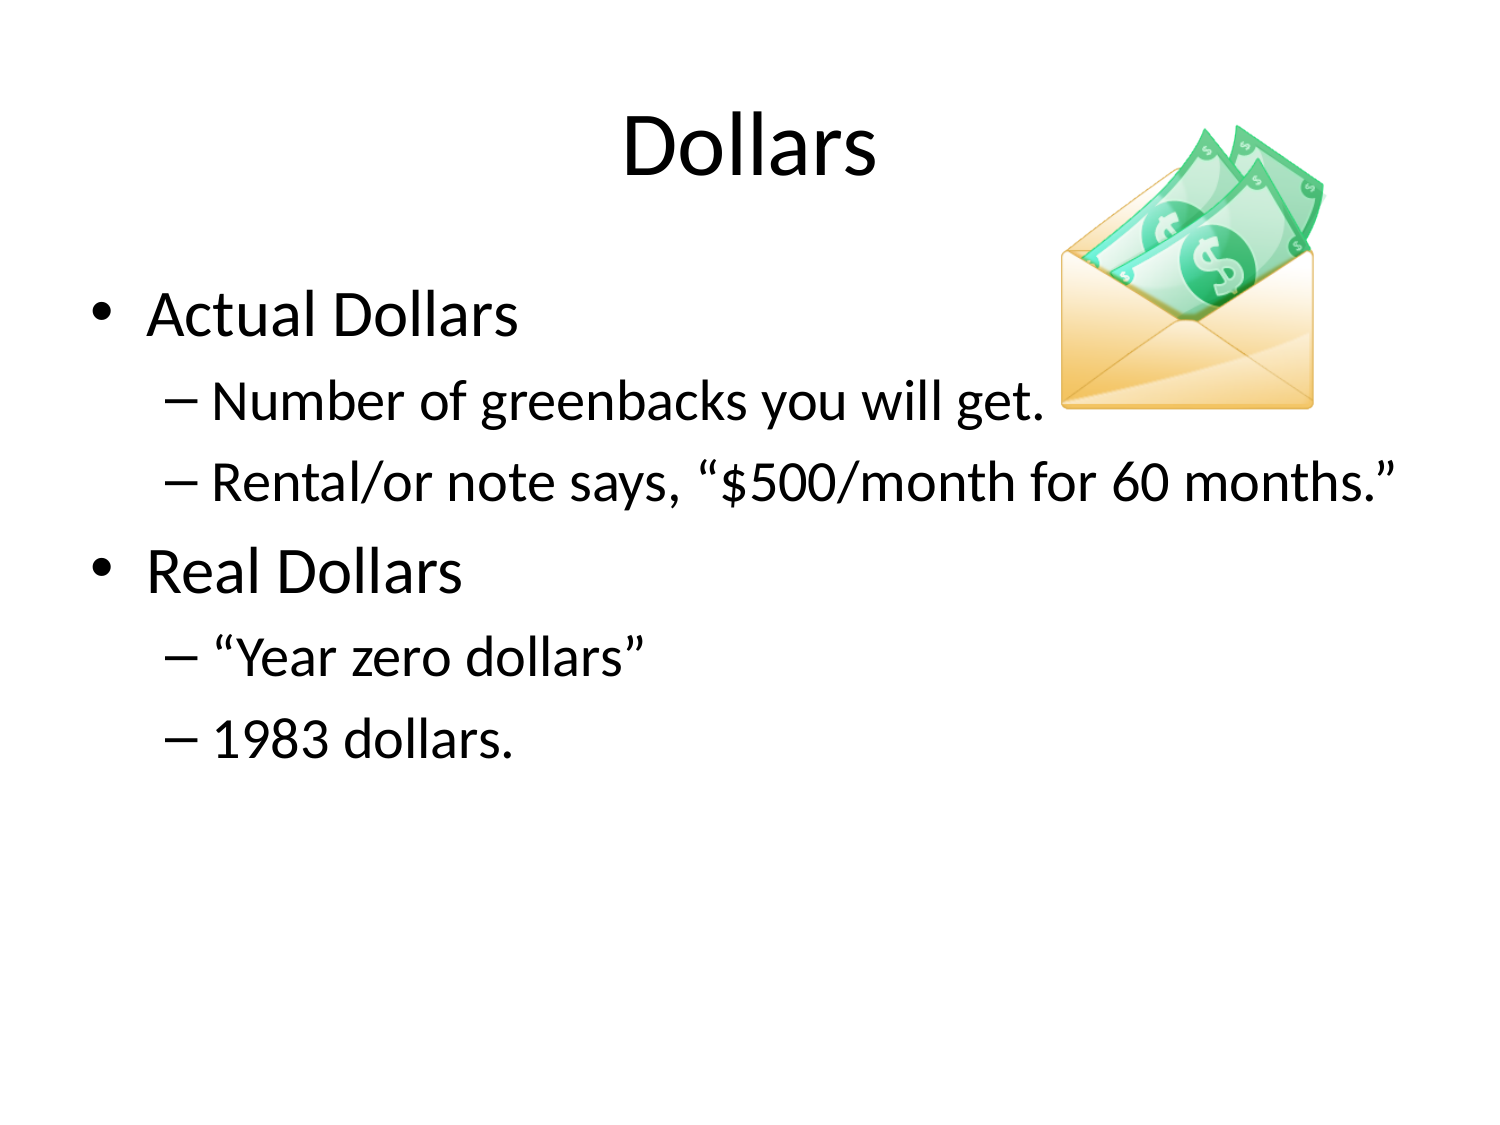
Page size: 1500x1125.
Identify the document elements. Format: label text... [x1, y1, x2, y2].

title Dollars [75, 45, 1425, 233]
list Actual Dollars Number of greenbacks you will get. Rental/or note says, “$500/month for 60 months.” Real Dollars “Year zero dollars” 1983 dollars. [75, 262, 1425, 1005]
picture [1024, 112, 1351, 438]
